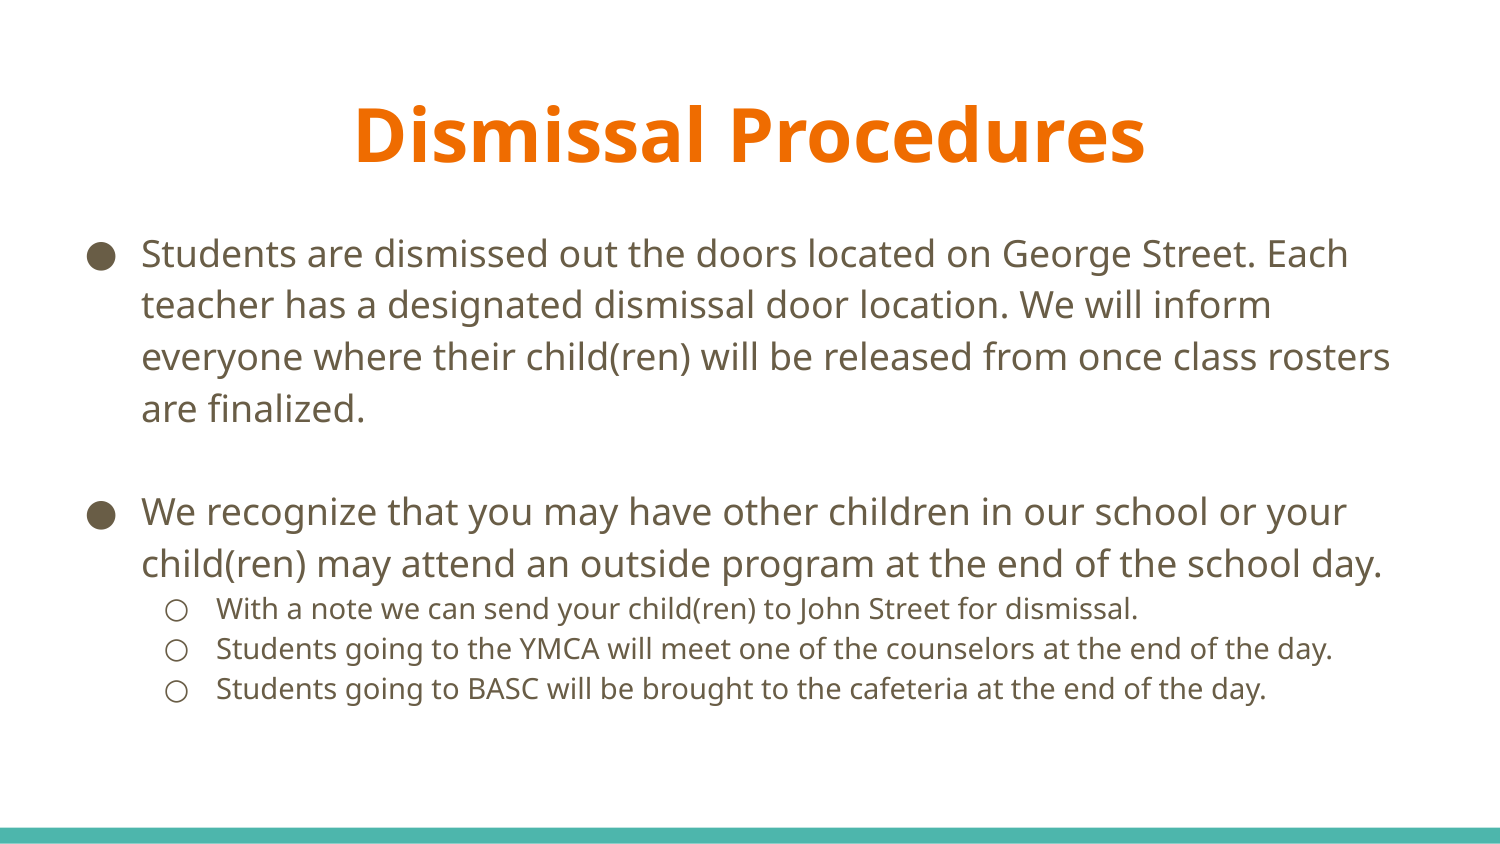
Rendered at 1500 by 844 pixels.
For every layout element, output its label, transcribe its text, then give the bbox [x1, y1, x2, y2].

list Students are dismissed out the doors located on George Street. Each teacher has a designated dismissal door location. We will inform everyone where their child(ren) will be released from once class rosters are finalized. We recognize that you may have other children in our school or your child(ren) may attend an outside program at the end of the school day. With a note we can send your child(ren) to John Street for dismissal. Students going to the YMCA will meet one of the counselors at the end of the day. Students going to BASC will be brought to the cafeteria at the end of the day. [51, 207, 1449, 750]
title Dismissal Procedures [51, 72, 1449, 189]
